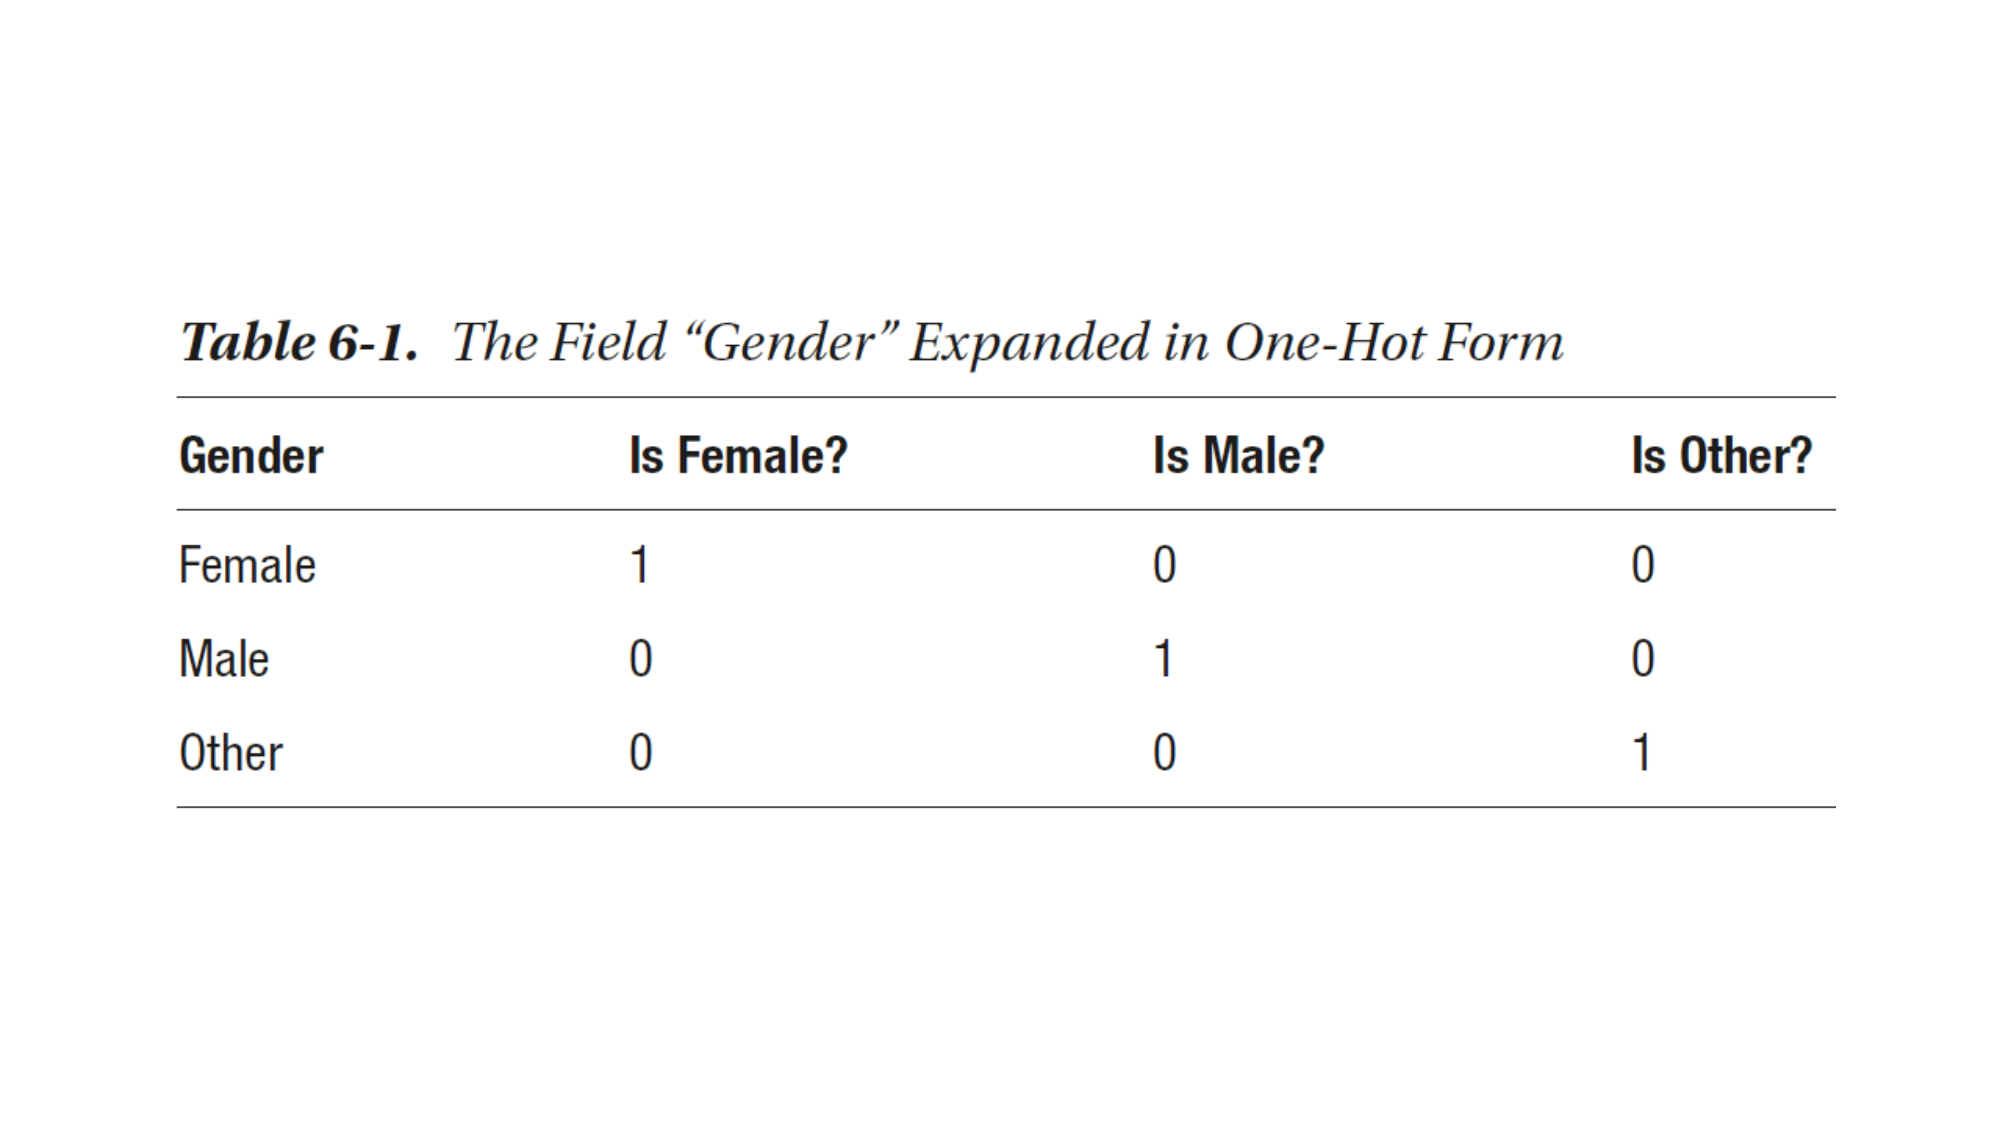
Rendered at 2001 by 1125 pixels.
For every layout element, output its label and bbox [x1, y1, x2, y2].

picture [163, 298, 1836, 827]
